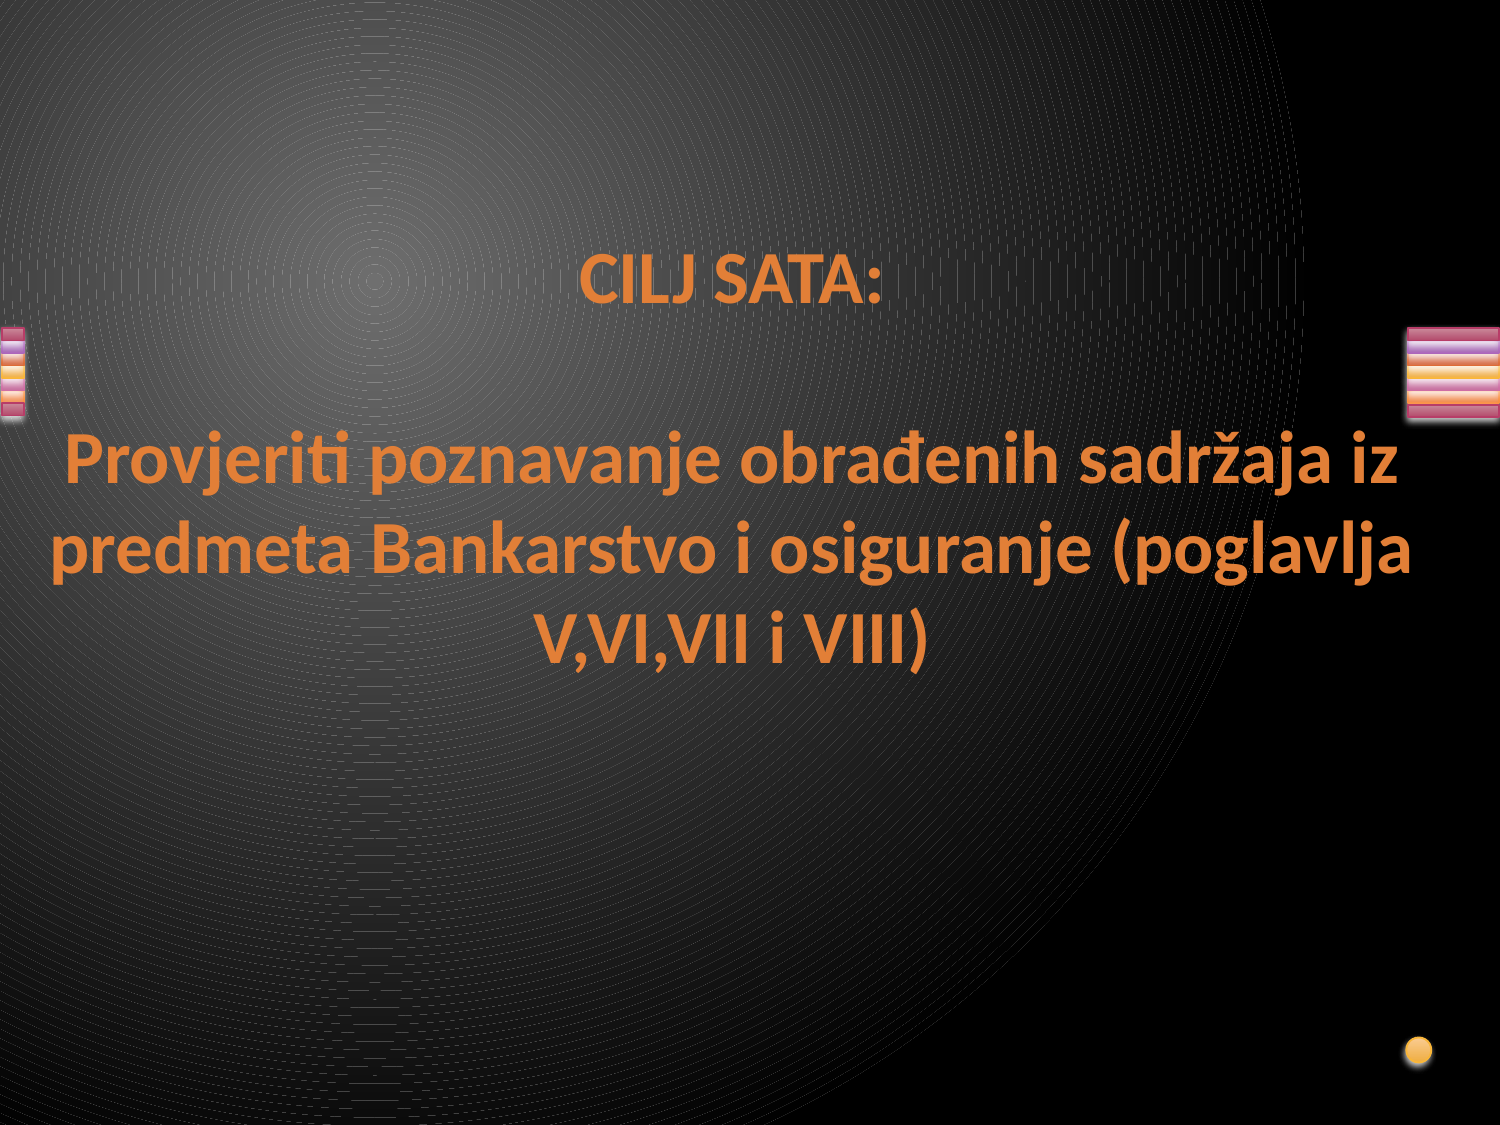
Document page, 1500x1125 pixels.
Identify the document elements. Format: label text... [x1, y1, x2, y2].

text_box CILJ SATA: Provjeriti poznavanje obrađenih sadržaja iz predmeta Bankarstvo i osiguranje (poglavlja V,VI,VII i VIII) [29, 90, 1436, 728]
